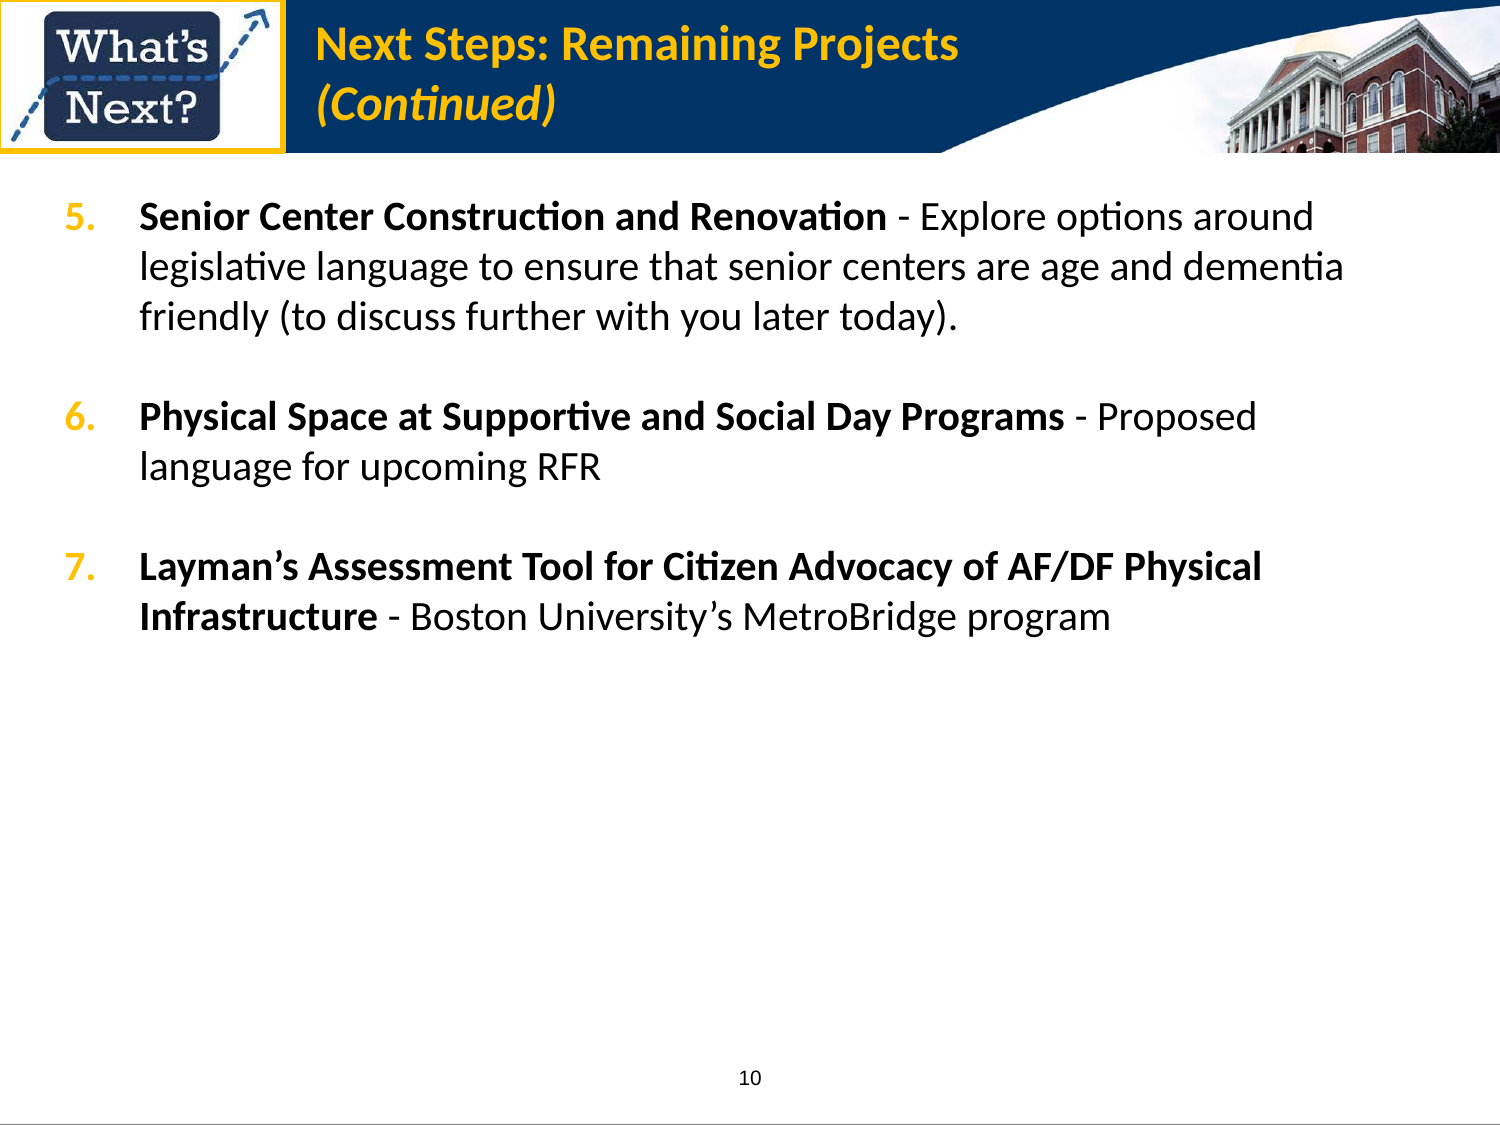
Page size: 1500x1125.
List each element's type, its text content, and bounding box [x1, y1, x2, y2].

list Senior Center Construction and Renovation - Explore options around legislative language to ensure that senior centers are age and dementia friendly (to discuss further with you later today). Physical Space at Supportive and Social Day Programs - Proposed language for upcoming RFR Layman’s Assessment Tool for Citizen Advocacy of AF/DF Physical Infrastructure - Boston University’s MetroBridge program [56, 180, 1428, 1125]
picture [0, 2, 281, 148]
title Next Steps: Remaining Projects (Continued) [299, 11, 1012, 139]
picture [286, 0, 1500, 153]
